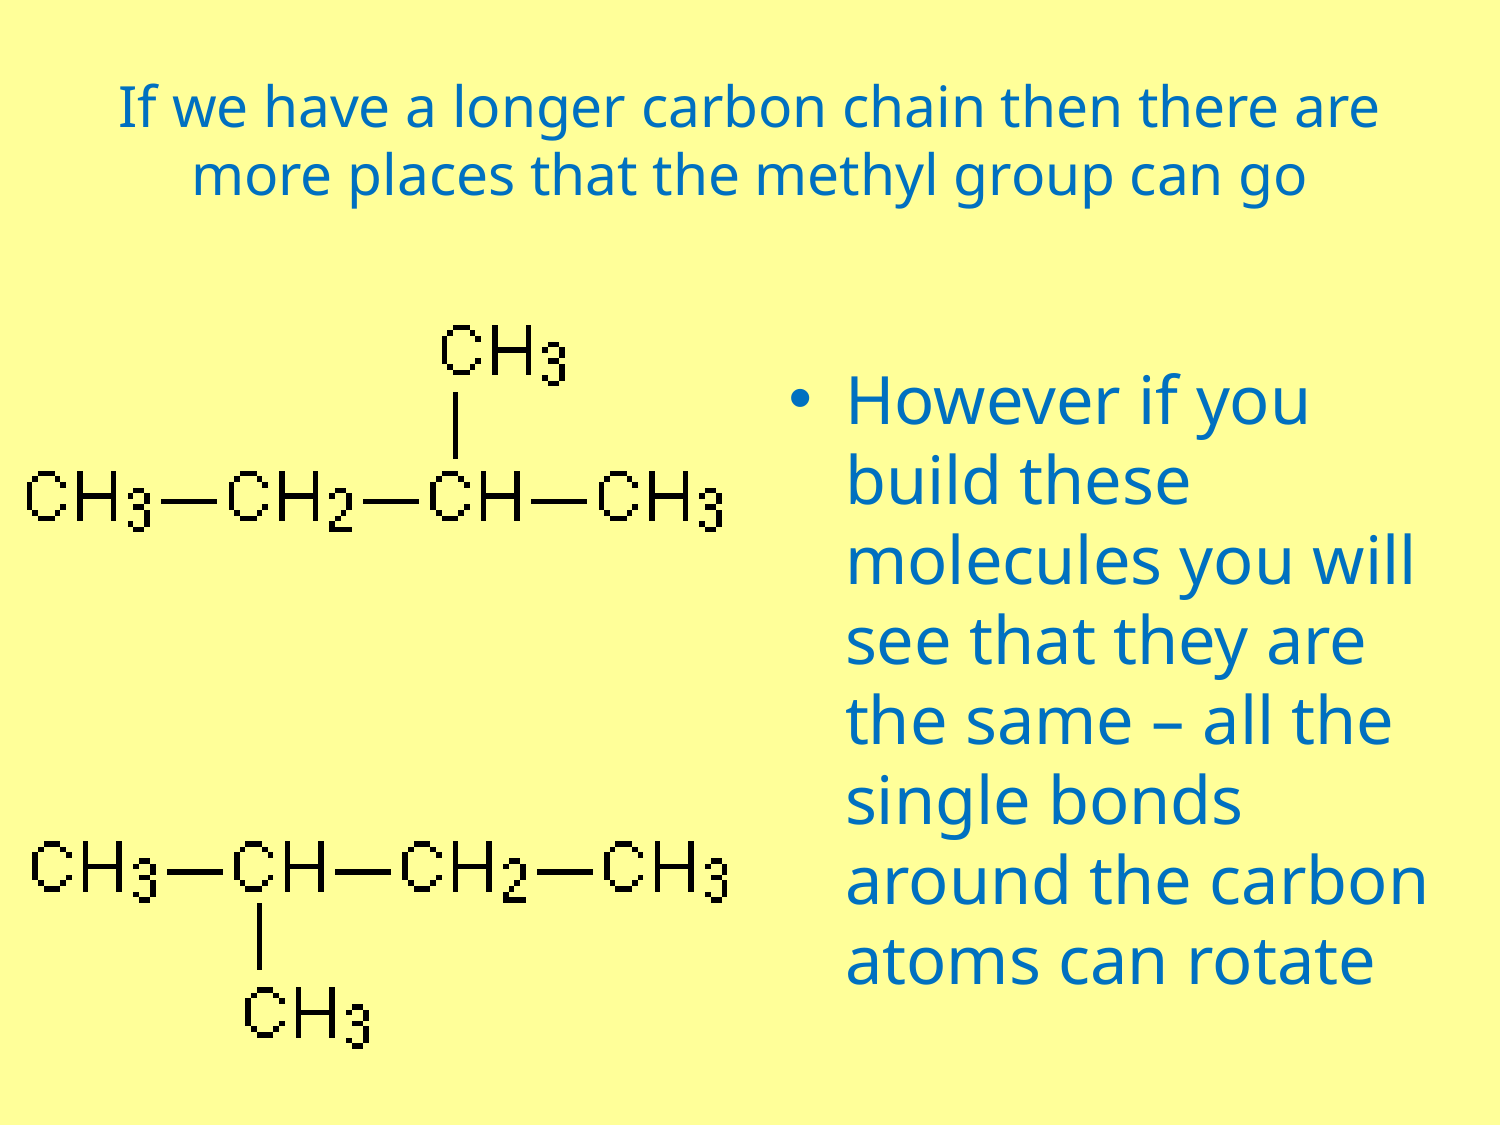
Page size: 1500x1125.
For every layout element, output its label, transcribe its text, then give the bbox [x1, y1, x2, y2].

title If we have a longer carbon chain then there are more places that the methyl group can go [75, 45, 1425, 233]
picture [16, 314, 892, 1083]
list However if you build these molecules you will see that they are the same – all the single bonds around the carbon atoms can rotate [896, 349, 1471, 1057]
